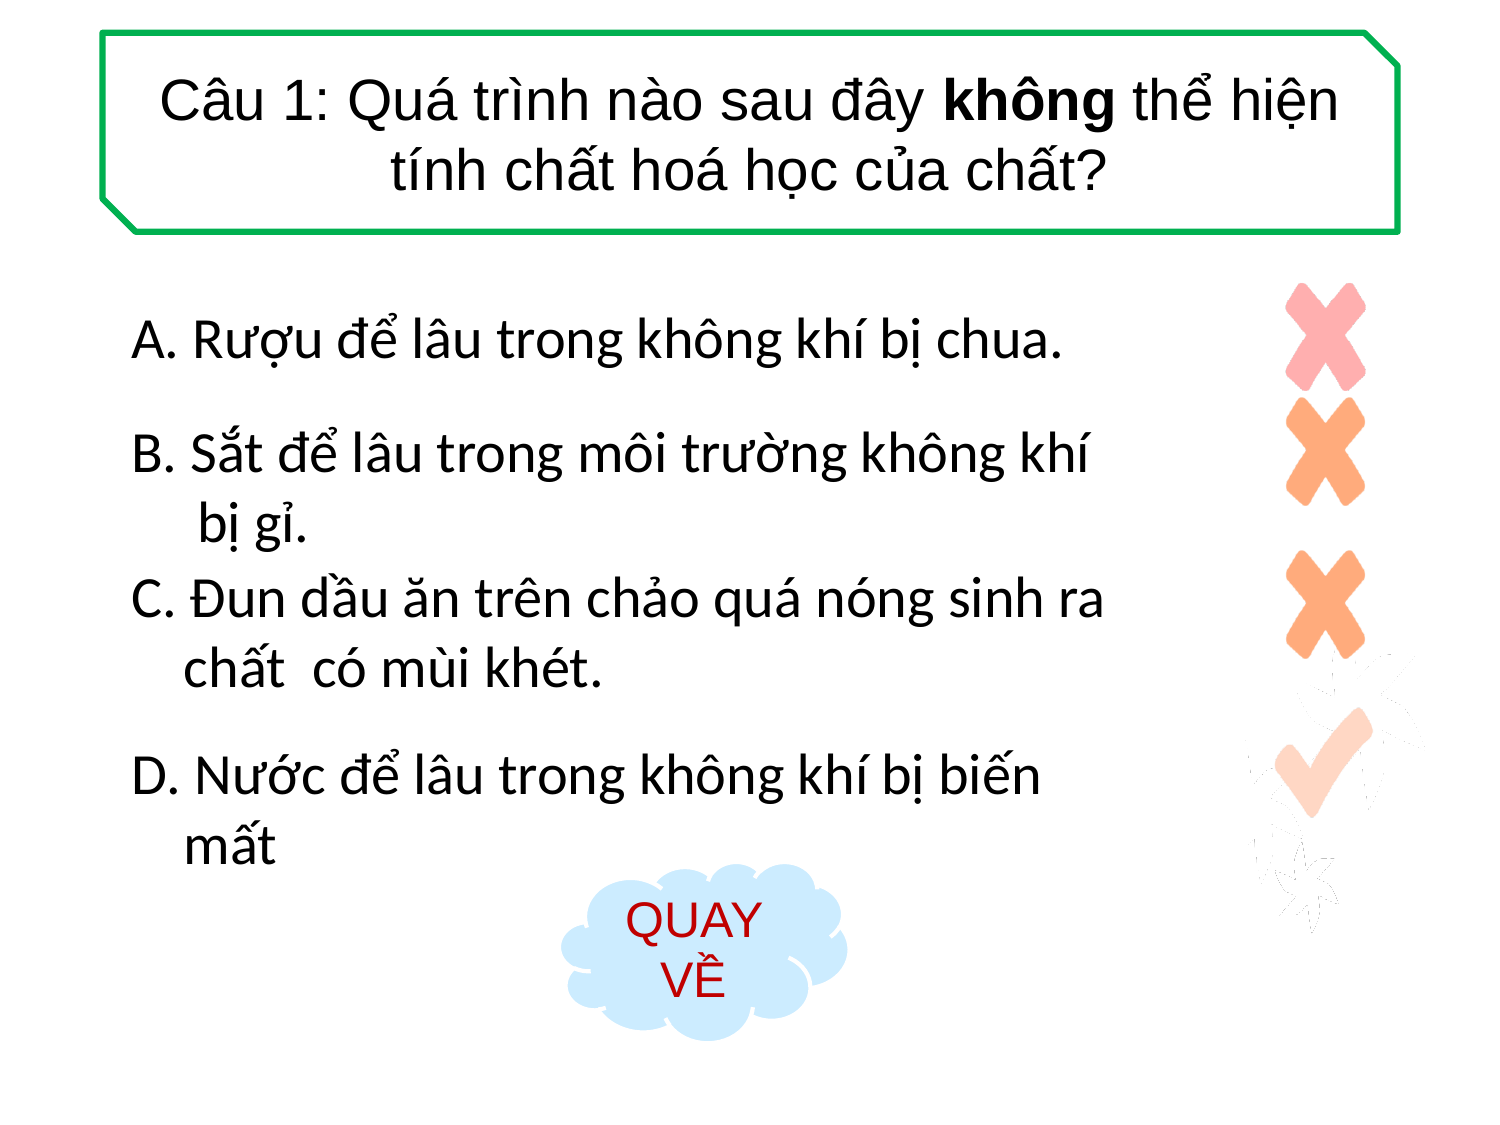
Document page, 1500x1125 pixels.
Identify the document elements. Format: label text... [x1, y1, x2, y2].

picture [1274, 279, 1375, 512]
text_box QUAY VỀ [556, 859, 852, 1046]
text_box D. Nước để lâu trong không khí bị biến mất [39, 741, 1200, 872]
text_box A. Rượu để lâu trong không khí bị chua. [39, 301, 1269, 370]
text_box Câu 1: Quá trình nào sau đây không thể hiện tính chất hoá học của chất? [100, 30, 1400, 234]
text_box C. Đun dầu ăn trên chảo quá nóng sinh ra chất có mùi khét. [39, 564, 1285, 694]
picture [1202, 546, 1425, 935]
text_box B. Sắt để lâu trong môi trường không khí bị gỉ. [39, 419, 1224, 549]
